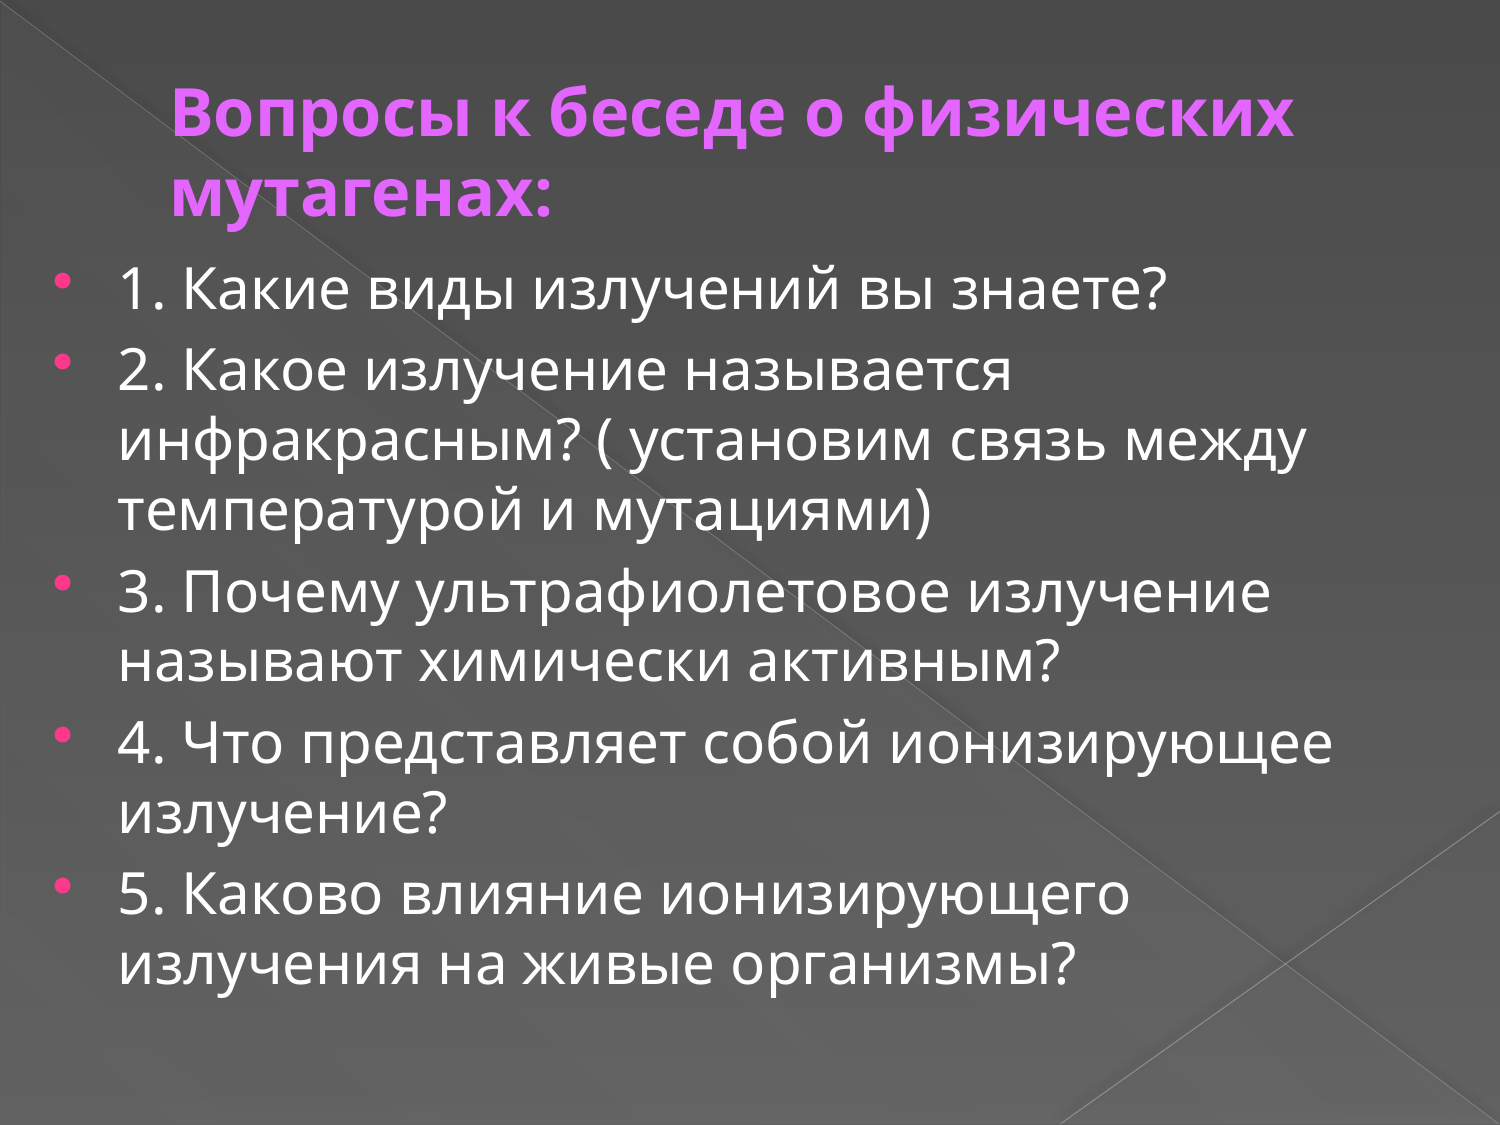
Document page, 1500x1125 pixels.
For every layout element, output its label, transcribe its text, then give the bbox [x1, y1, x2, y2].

list 1. Какие виды излучений вы знаете? 2. Какое излучение называется инфракрасным? ( установим связь между температурой и мутациями) 3. Почему ультрафиолетовое излучение называют химически активным? 4. Что представляет собой ионизирующее излучение? 5. Каково влияние ионизирующего излучения на живые организмы? [29, 243, 1455, 1059]
title Вопросы к беседе о физических мутагенах: [75, 43, 1425, 243]
